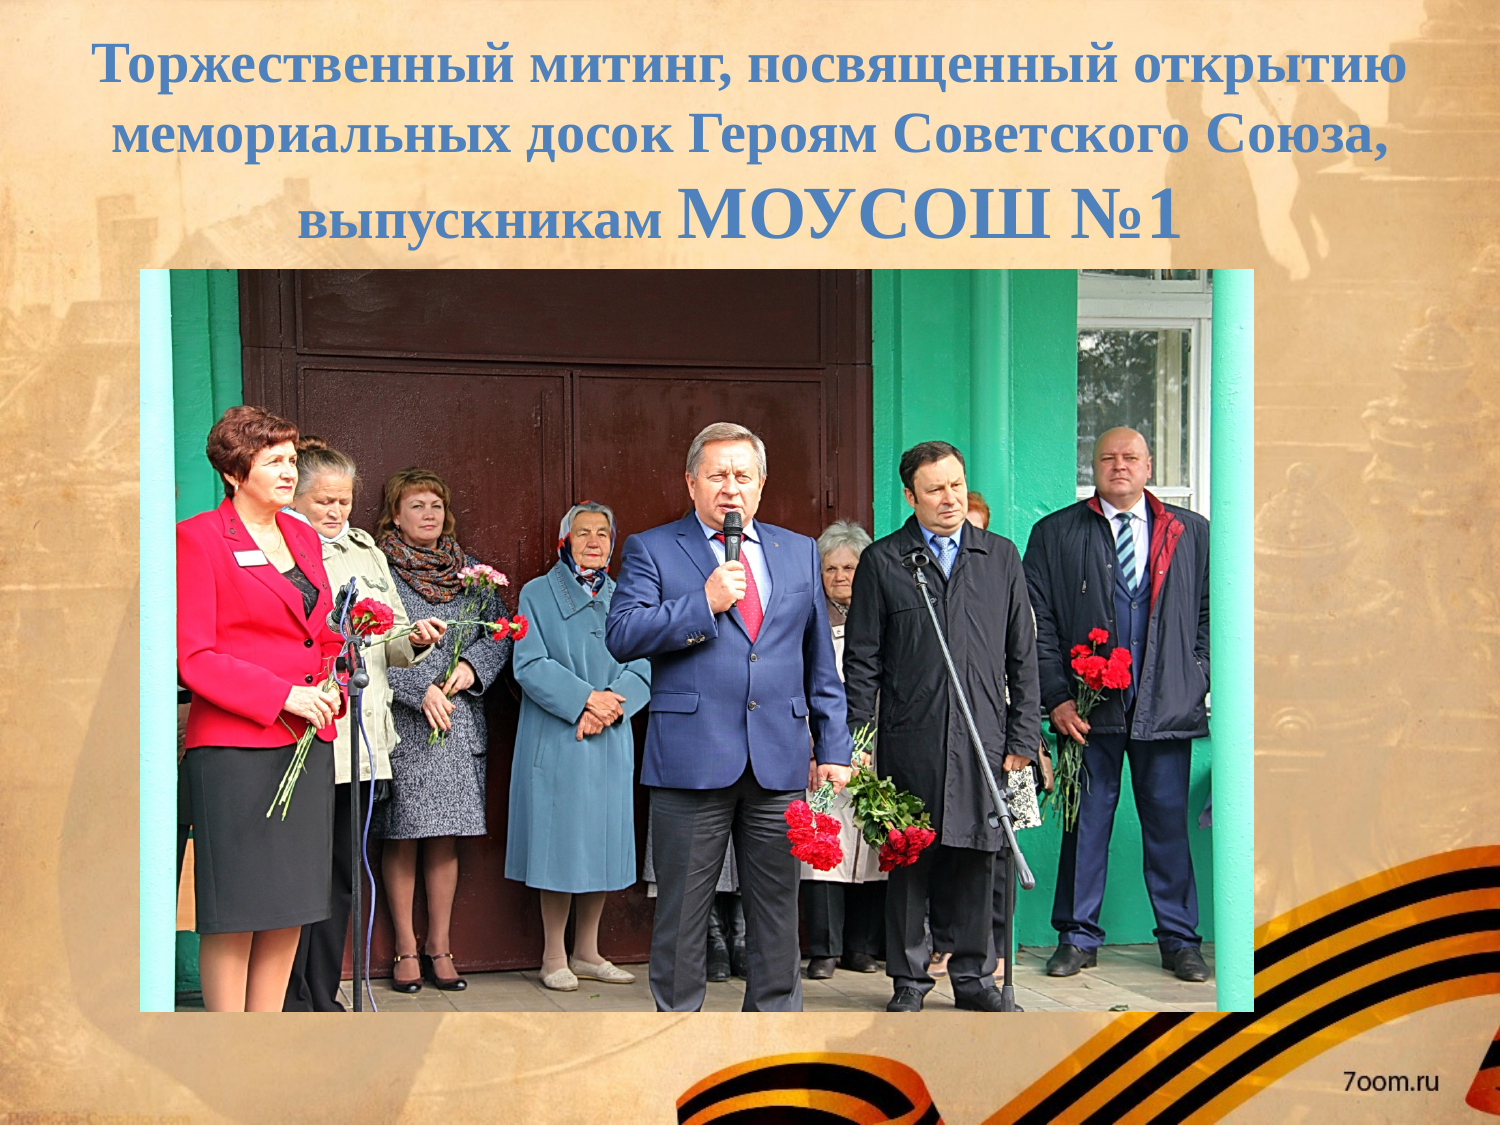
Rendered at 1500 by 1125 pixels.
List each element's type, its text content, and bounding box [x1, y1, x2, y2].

picture [0, 0, 1500, 1125]
title Торжественный митинг, посвященный открытию мемориальных досок Героям Советского Союза, выпускникам МОУСОШ №1 [75, 45, 1425, 233]
